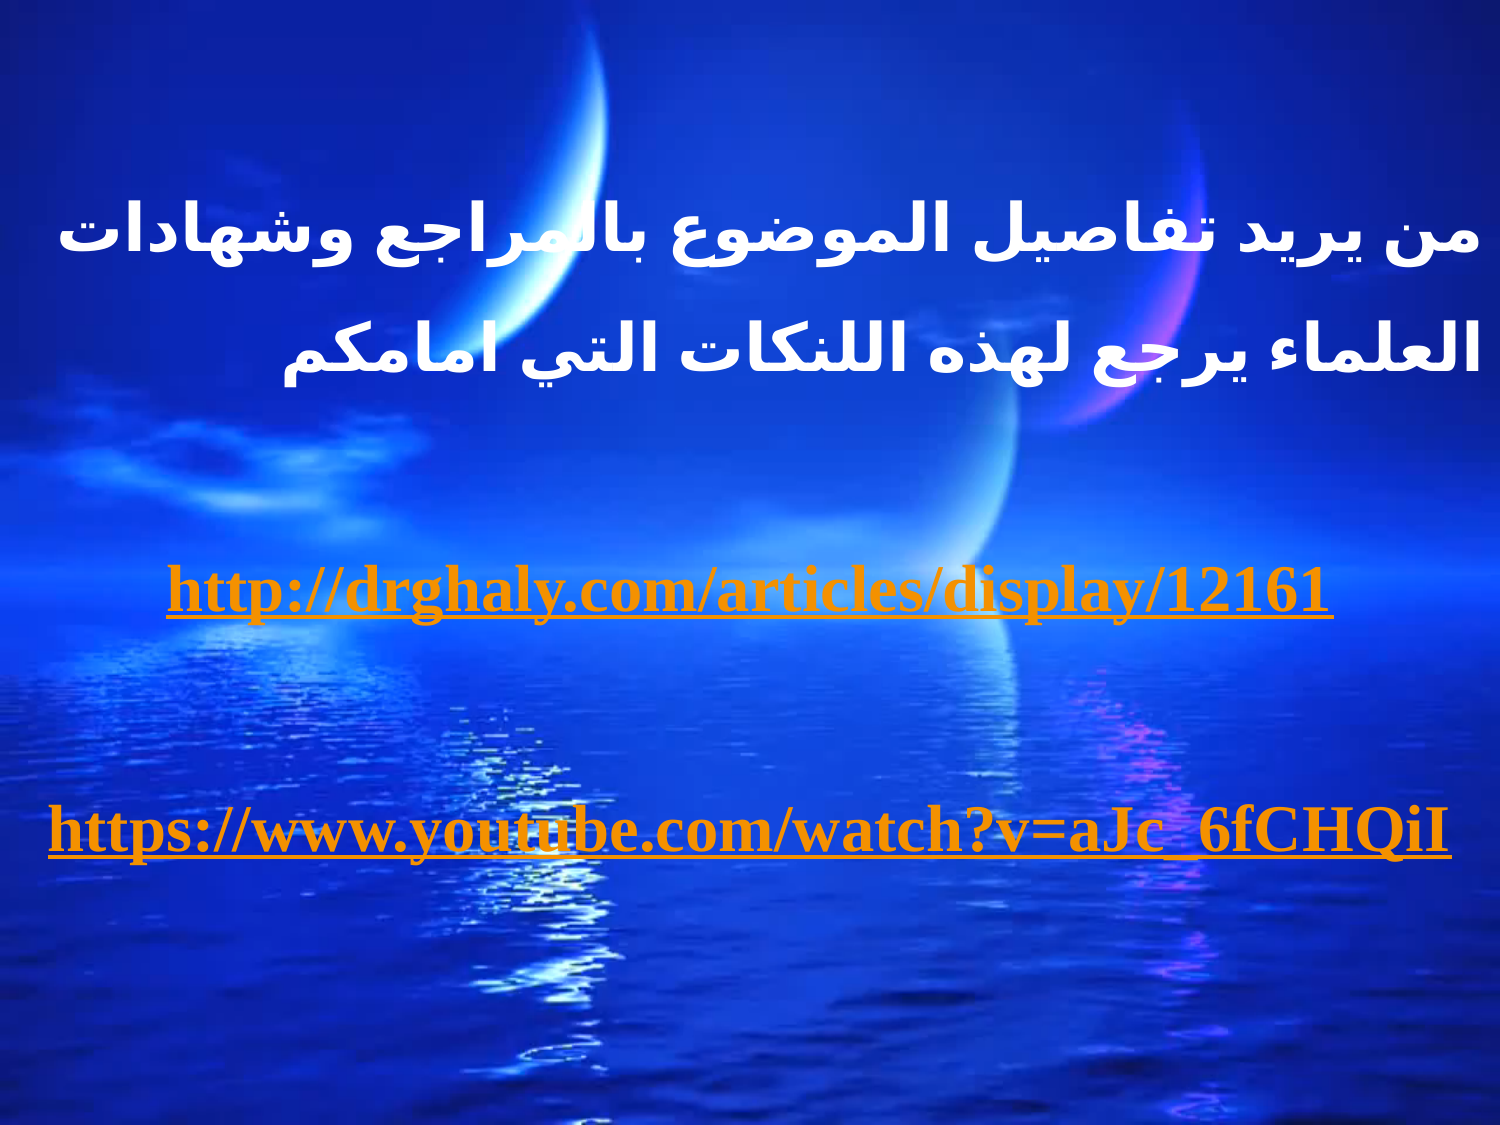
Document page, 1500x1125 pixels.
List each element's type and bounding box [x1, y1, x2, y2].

text_box [0, 0, 1500, 1125]
